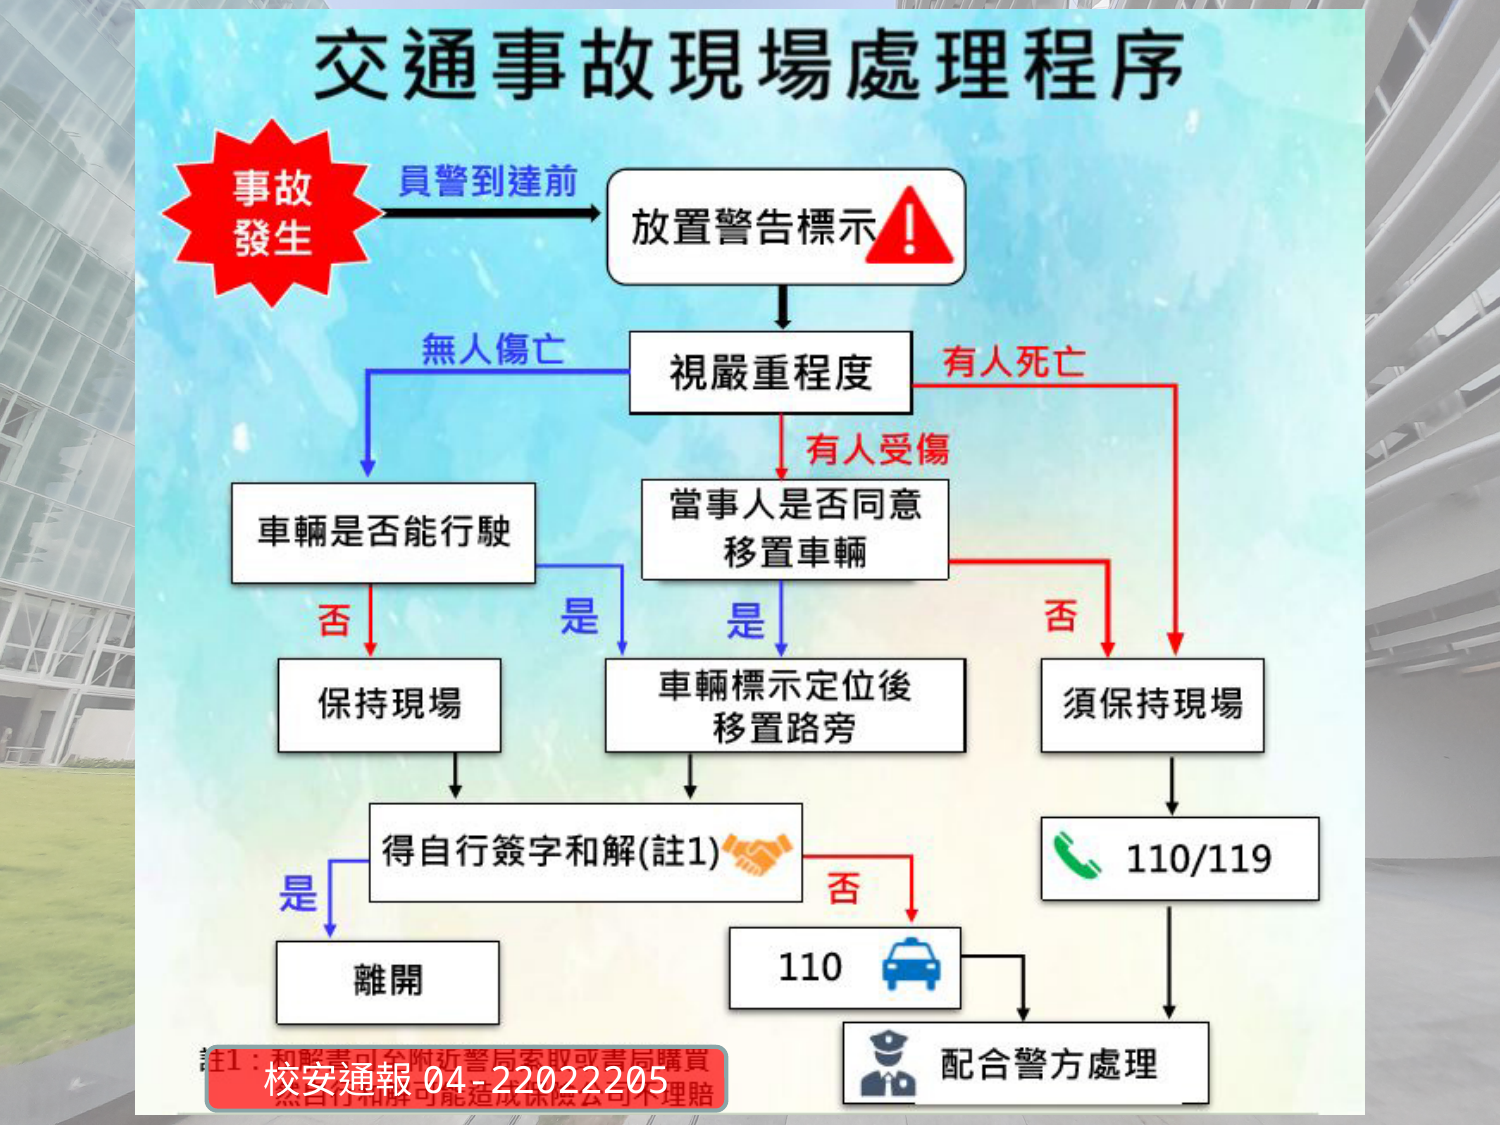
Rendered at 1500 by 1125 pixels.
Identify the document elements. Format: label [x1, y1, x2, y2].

picture [135, 9, 1365, 1116]
